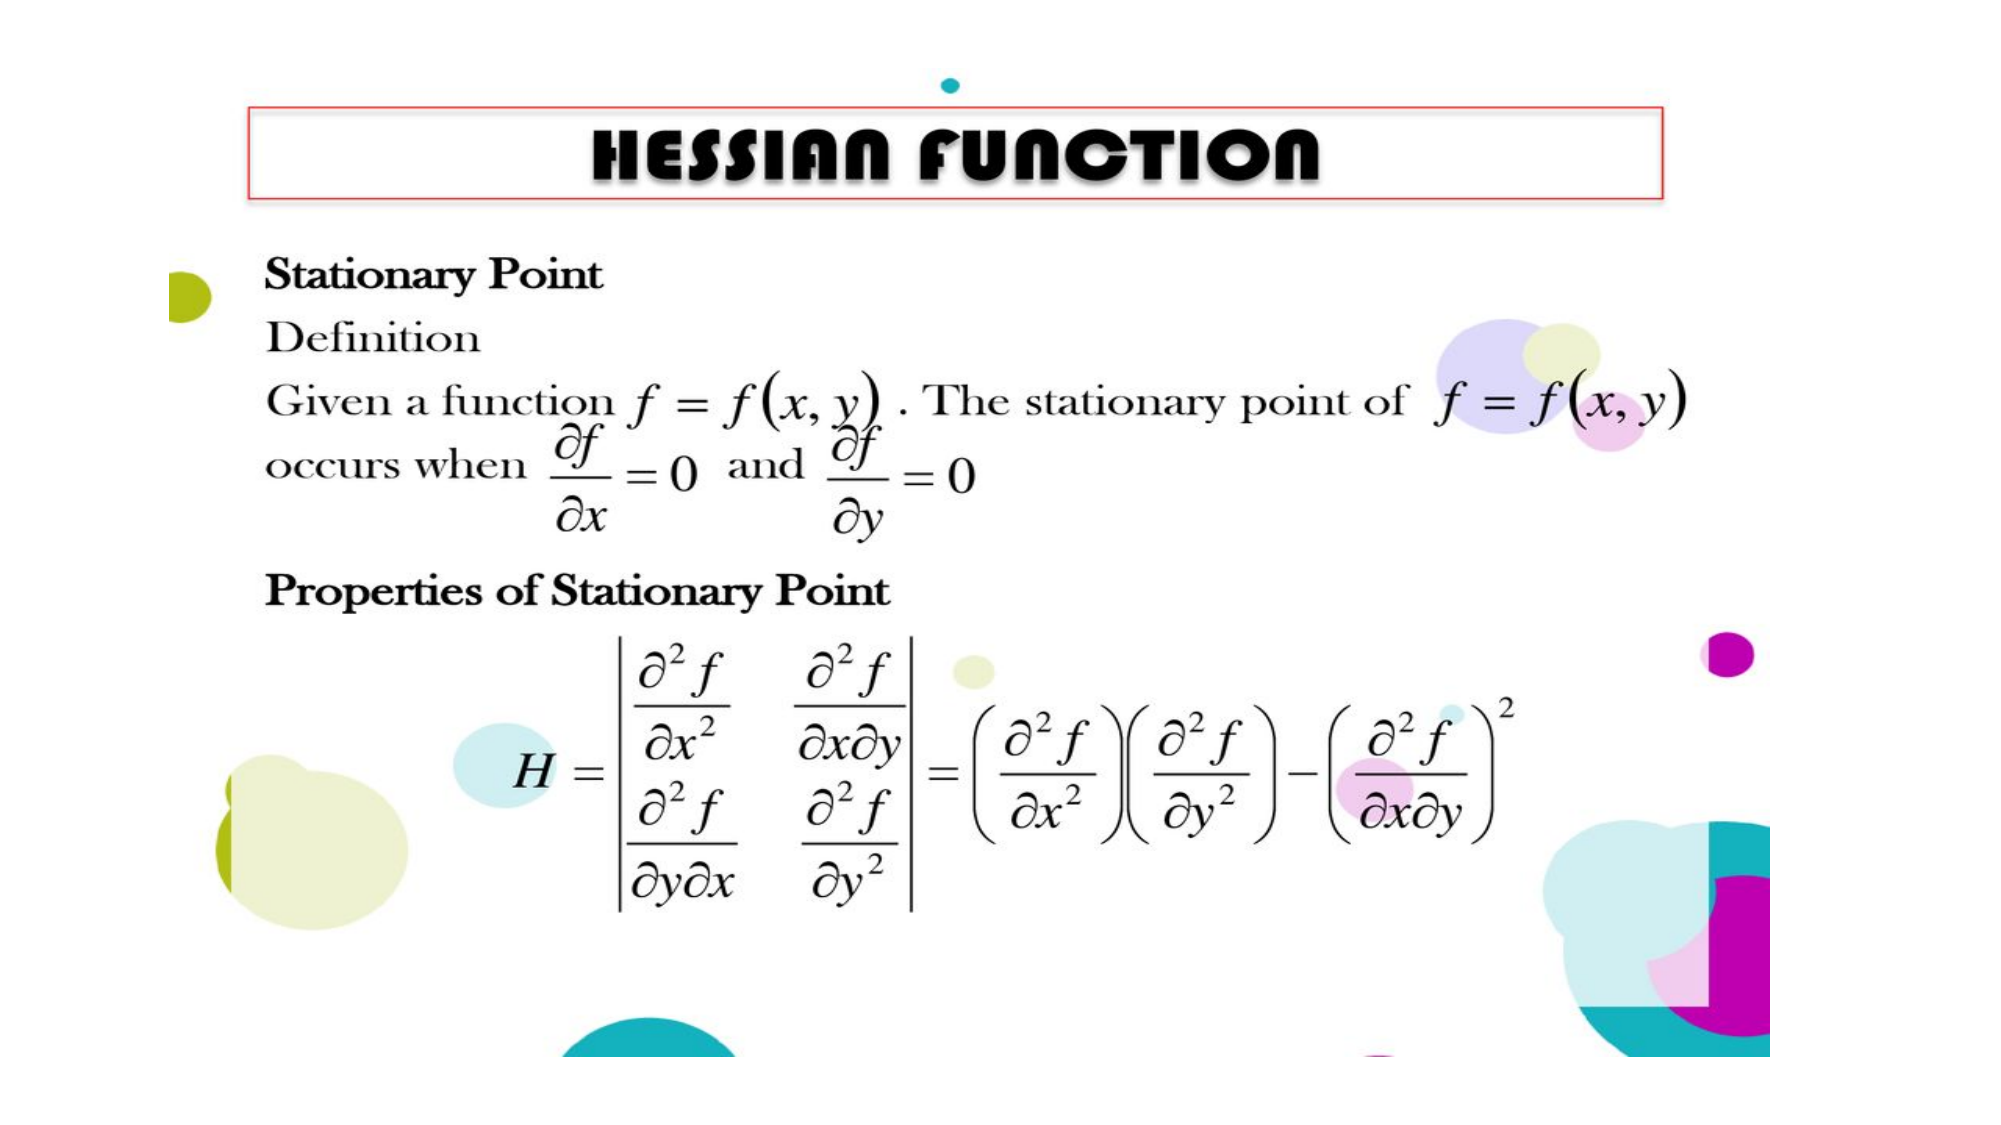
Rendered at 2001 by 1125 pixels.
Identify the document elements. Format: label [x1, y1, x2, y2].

picture [169, 68, 1770, 1057]
